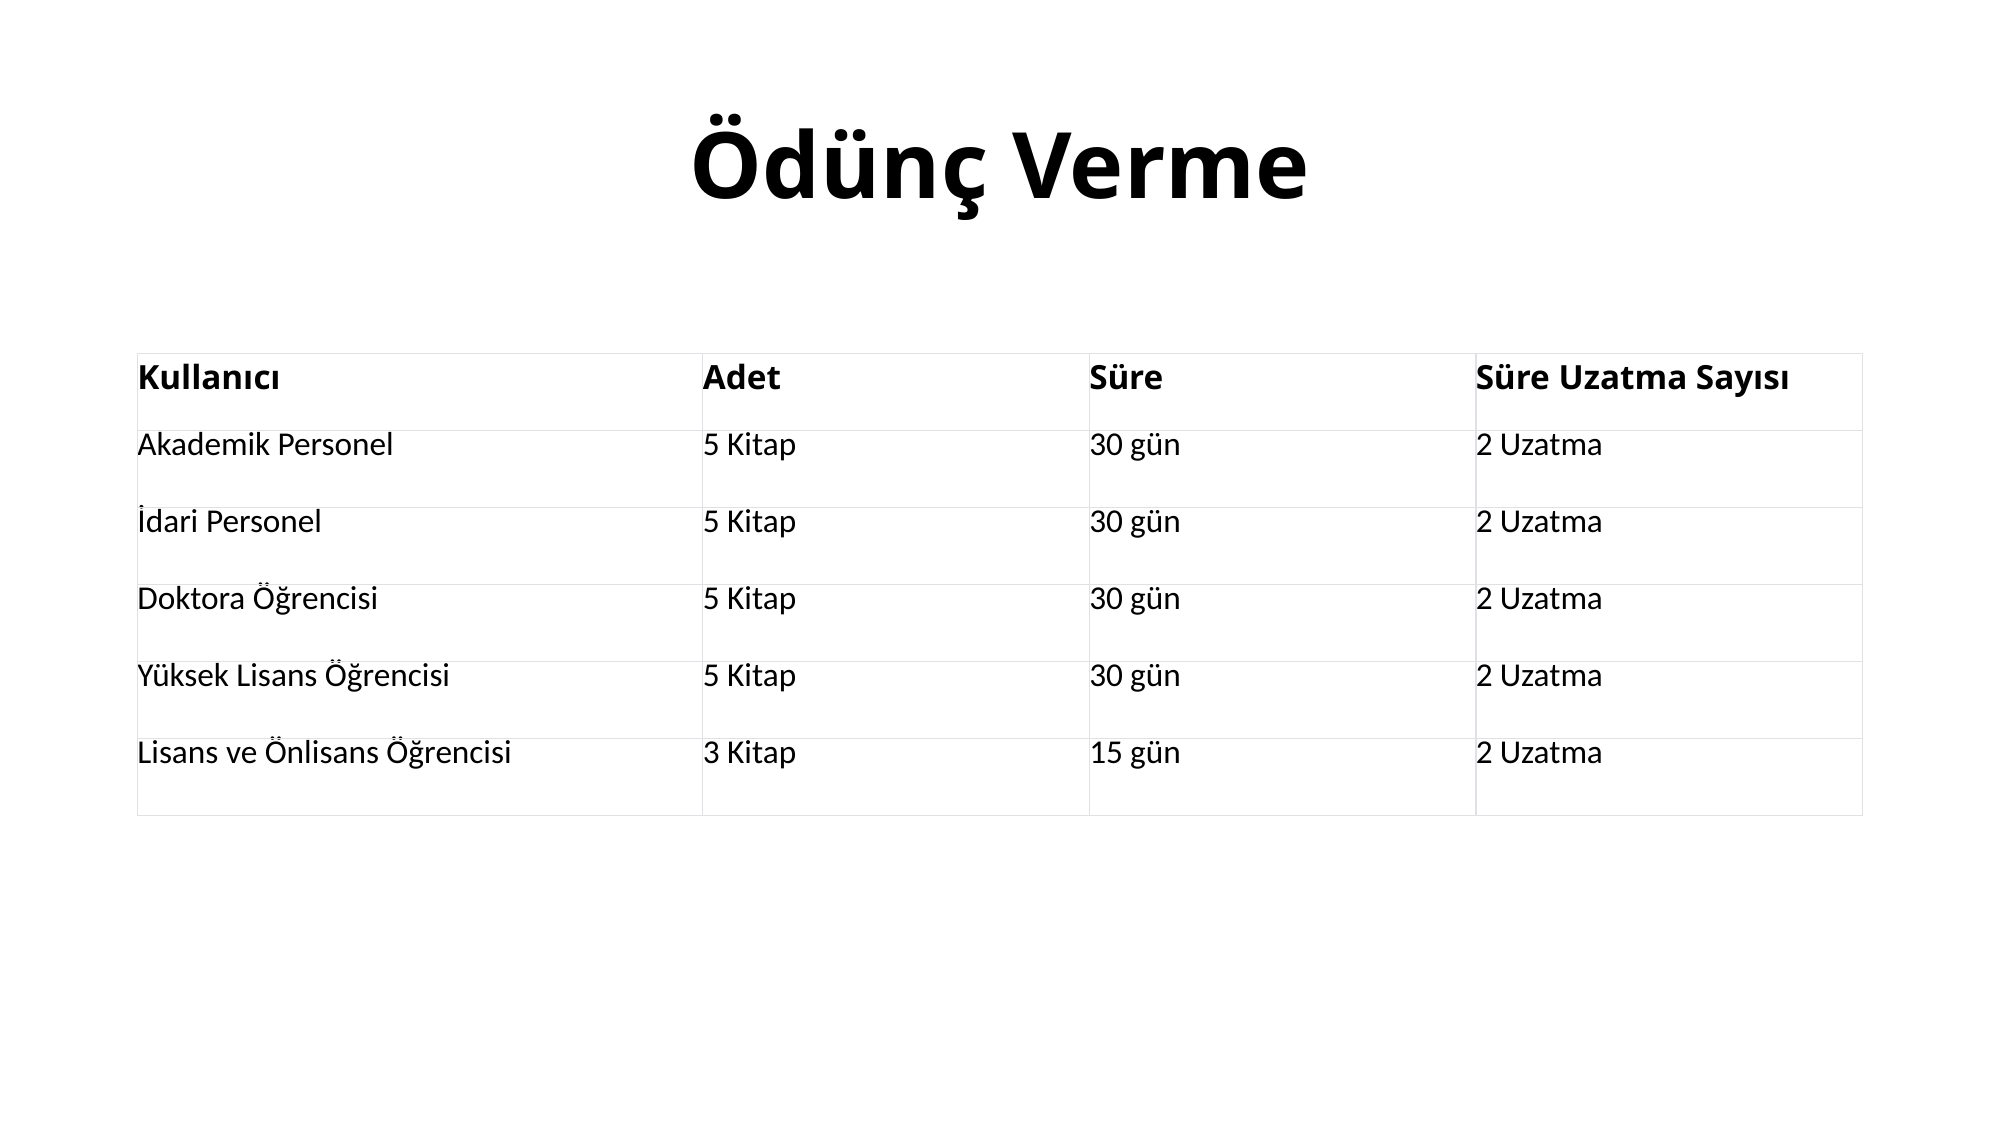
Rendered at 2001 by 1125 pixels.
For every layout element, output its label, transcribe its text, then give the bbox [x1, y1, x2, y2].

table_cell Lisans ve Önlisans Öğrencisi [138, 739, 702, 815]
table_cell 5 Kitap [703, 662, 1089, 738]
table_cell Yüksek Lisans Öğrencisi [138, 662, 702, 738]
table_cell 30 gün [1090, 508, 1475, 584]
table_cell 2 Uzatma [1477, 585, 1862, 661]
table_cell 30 gün [1090, 585, 1475, 661]
table_cell 2 Uzatma [1477, 508, 1862, 584]
table_cell Doktora Öğrencisi [138, 585, 702, 661]
table_cell 30 gün [1090, 662, 1475, 738]
table_cell 5 Kitap [703, 585, 1089, 661]
table_header Süre Uzatma Sayısı [1477, 354, 1862, 430]
table_cell Akademik Personel [138, 431, 702, 507]
table_header Adet [703, 354, 1089, 430]
table_cell 15 gün [1090, 739, 1475, 815]
table_cell 30 gün [1090, 431, 1475, 507]
table_cell 2 Uzatma [1477, 739, 1862, 815]
table_header Kullanıcı [138, 354, 702, 430]
table_header Süre [1090, 354, 1475, 430]
table_cell 2 Uzatma [1477, 431, 1862, 507]
table_cell 5 Kitap [703, 508, 1089, 584]
table_cell 5 Kitap [703, 431, 1089, 507]
table_cell İdari Personel [138, 508, 702, 584]
table_cell 2 Uzatma [1477, 662, 1862, 738]
table_cell 3 Kitap [703, 739, 1089, 815]
title Ödünç Verme [137, 59, 1863, 278]
